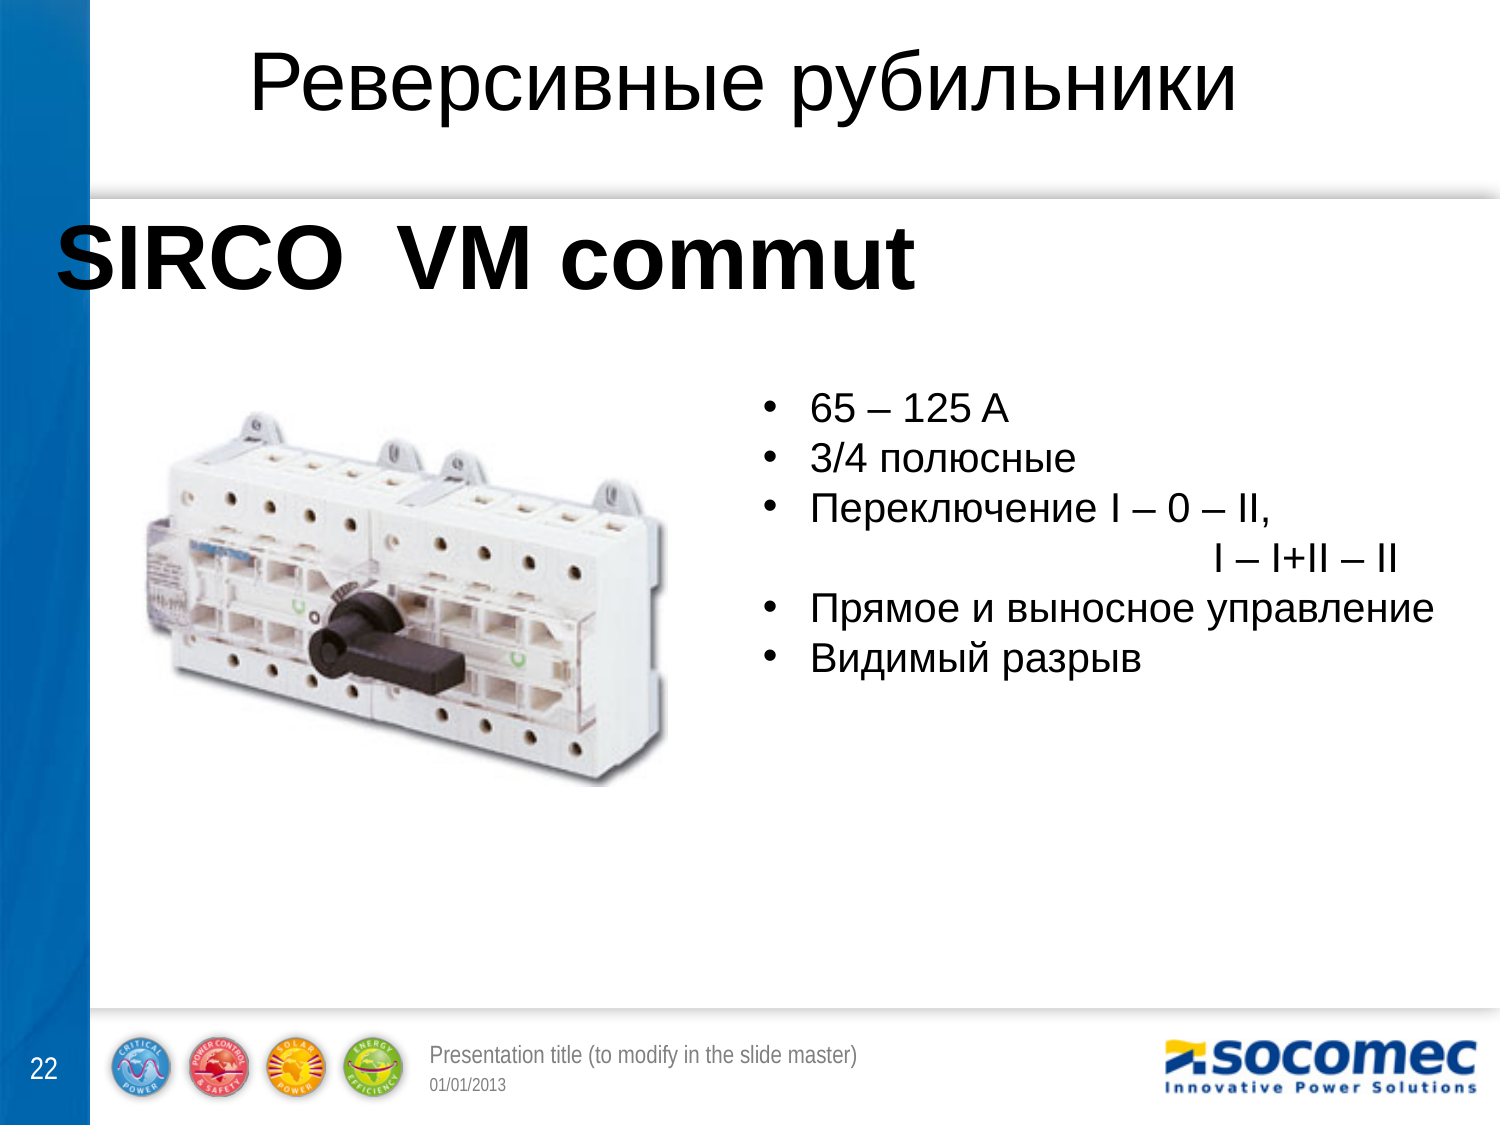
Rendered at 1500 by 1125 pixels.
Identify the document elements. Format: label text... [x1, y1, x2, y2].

subtitle Реверсивные рубильники [29, 19, 1459, 138]
picture [1165, 1039, 1478, 1095]
picture [343, 1037, 403, 1097]
picture [189, 1037, 249, 1097]
picture [141, 409, 669, 788]
text_box 65 – 125 A 3/4 полюсные Переключение I – 0 – II, I – I+II – II Прямое и выносное управление Видимый разрыв [748, 373, 1451, 689]
text_box SIRCO VM commut [40, 190, 932, 315]
picture [0, 0, 90, 1125]
picture [266, 1037, 326, 1097]
picture [111, 1037, 171, 1097]
